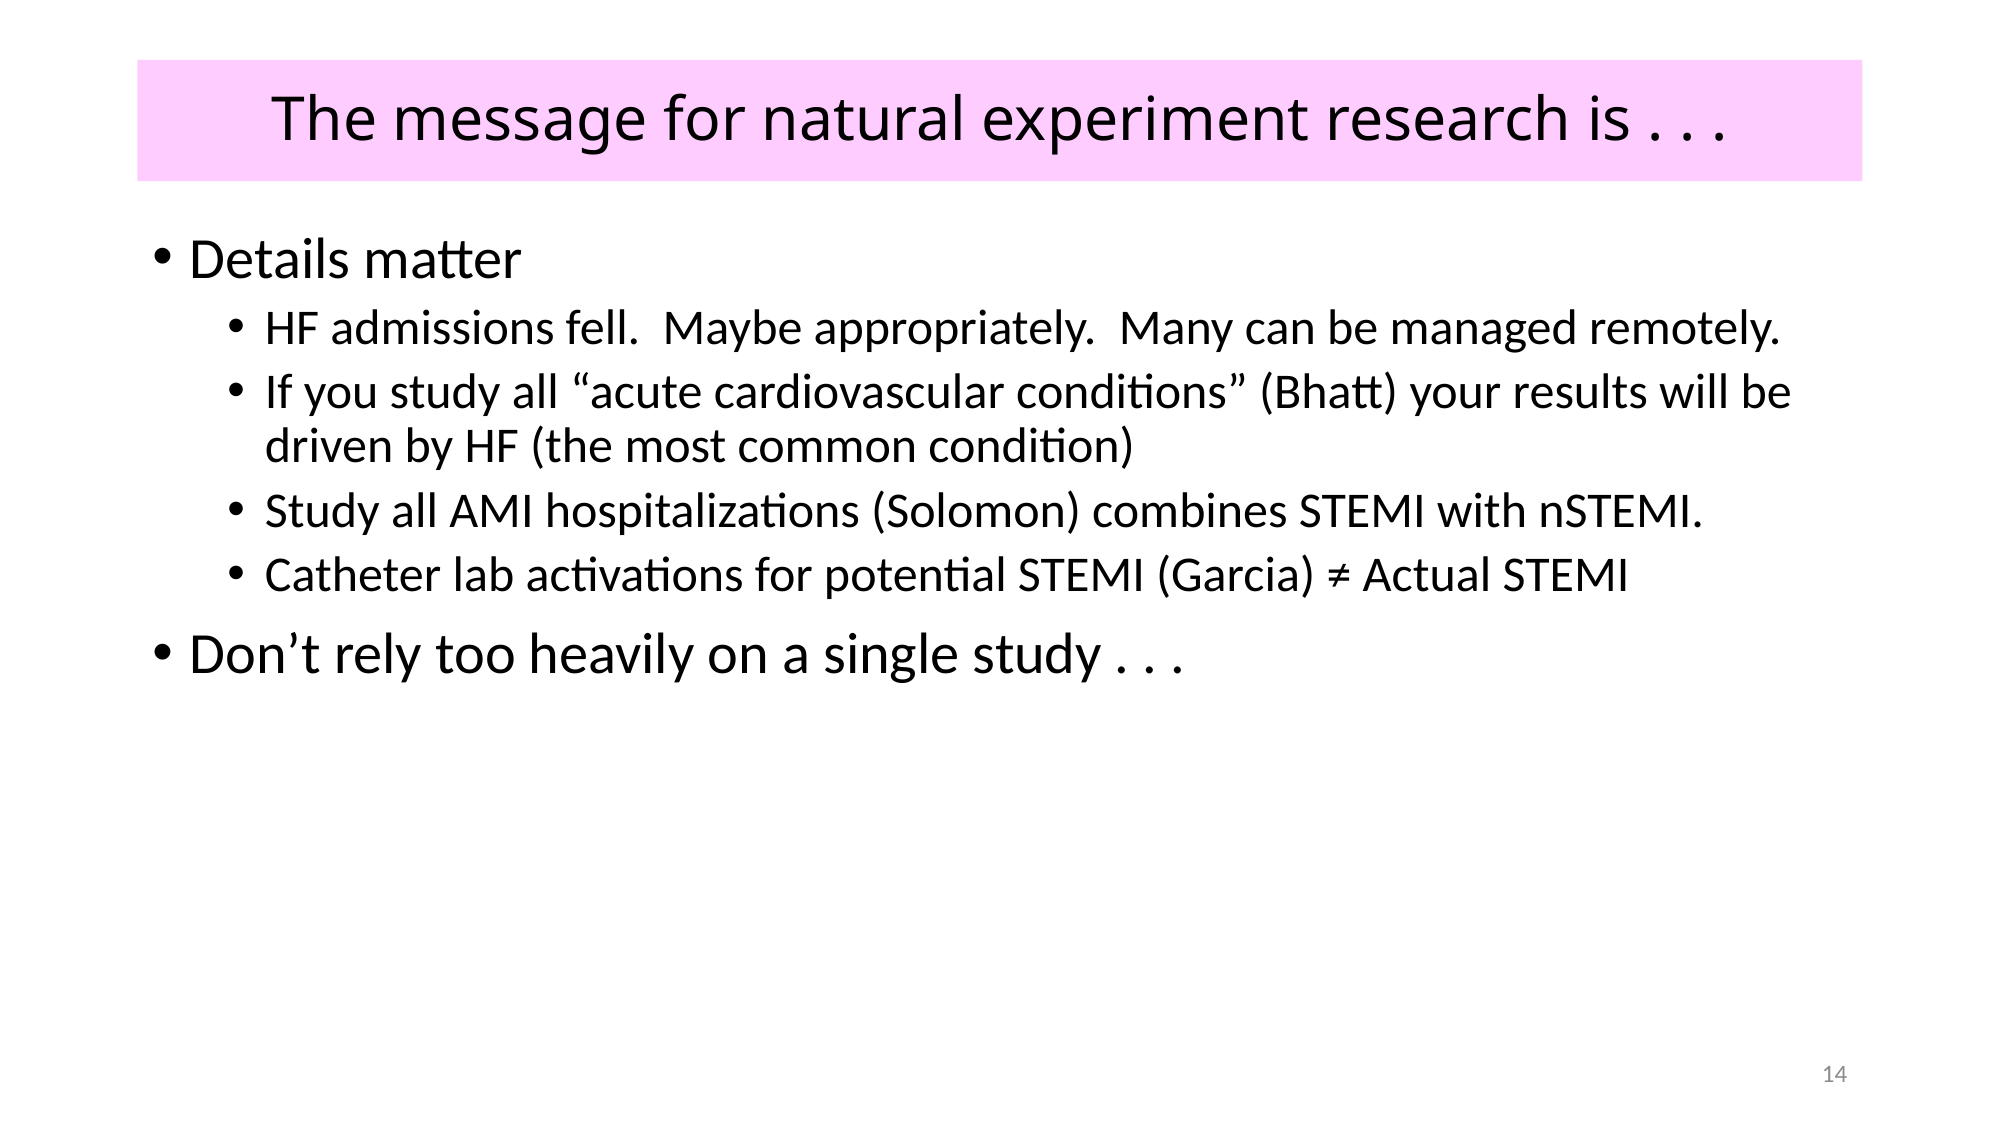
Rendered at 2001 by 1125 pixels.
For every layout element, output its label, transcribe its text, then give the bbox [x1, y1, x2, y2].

slide_number 14 [1412, 1042, 1863, 1103]
list Details matter HF admissions fell. Maybe appropriately. Many can be managed remotely. If you study all “acute cardiovascular conditions” (Bhatt) your results will be driven by HF (the most common condition) Study all AMI hospitalizations (Solomon) combines STEMI with nSTEMI. Catheter lab activations for potential STEMI (Garcia) ≠ Actual STEMI Don’t rely too heavily on a single study . . . [137, 220, 1863, 935]
title The message for natural experiment research is . . . [137, 59, 1863, 182]
